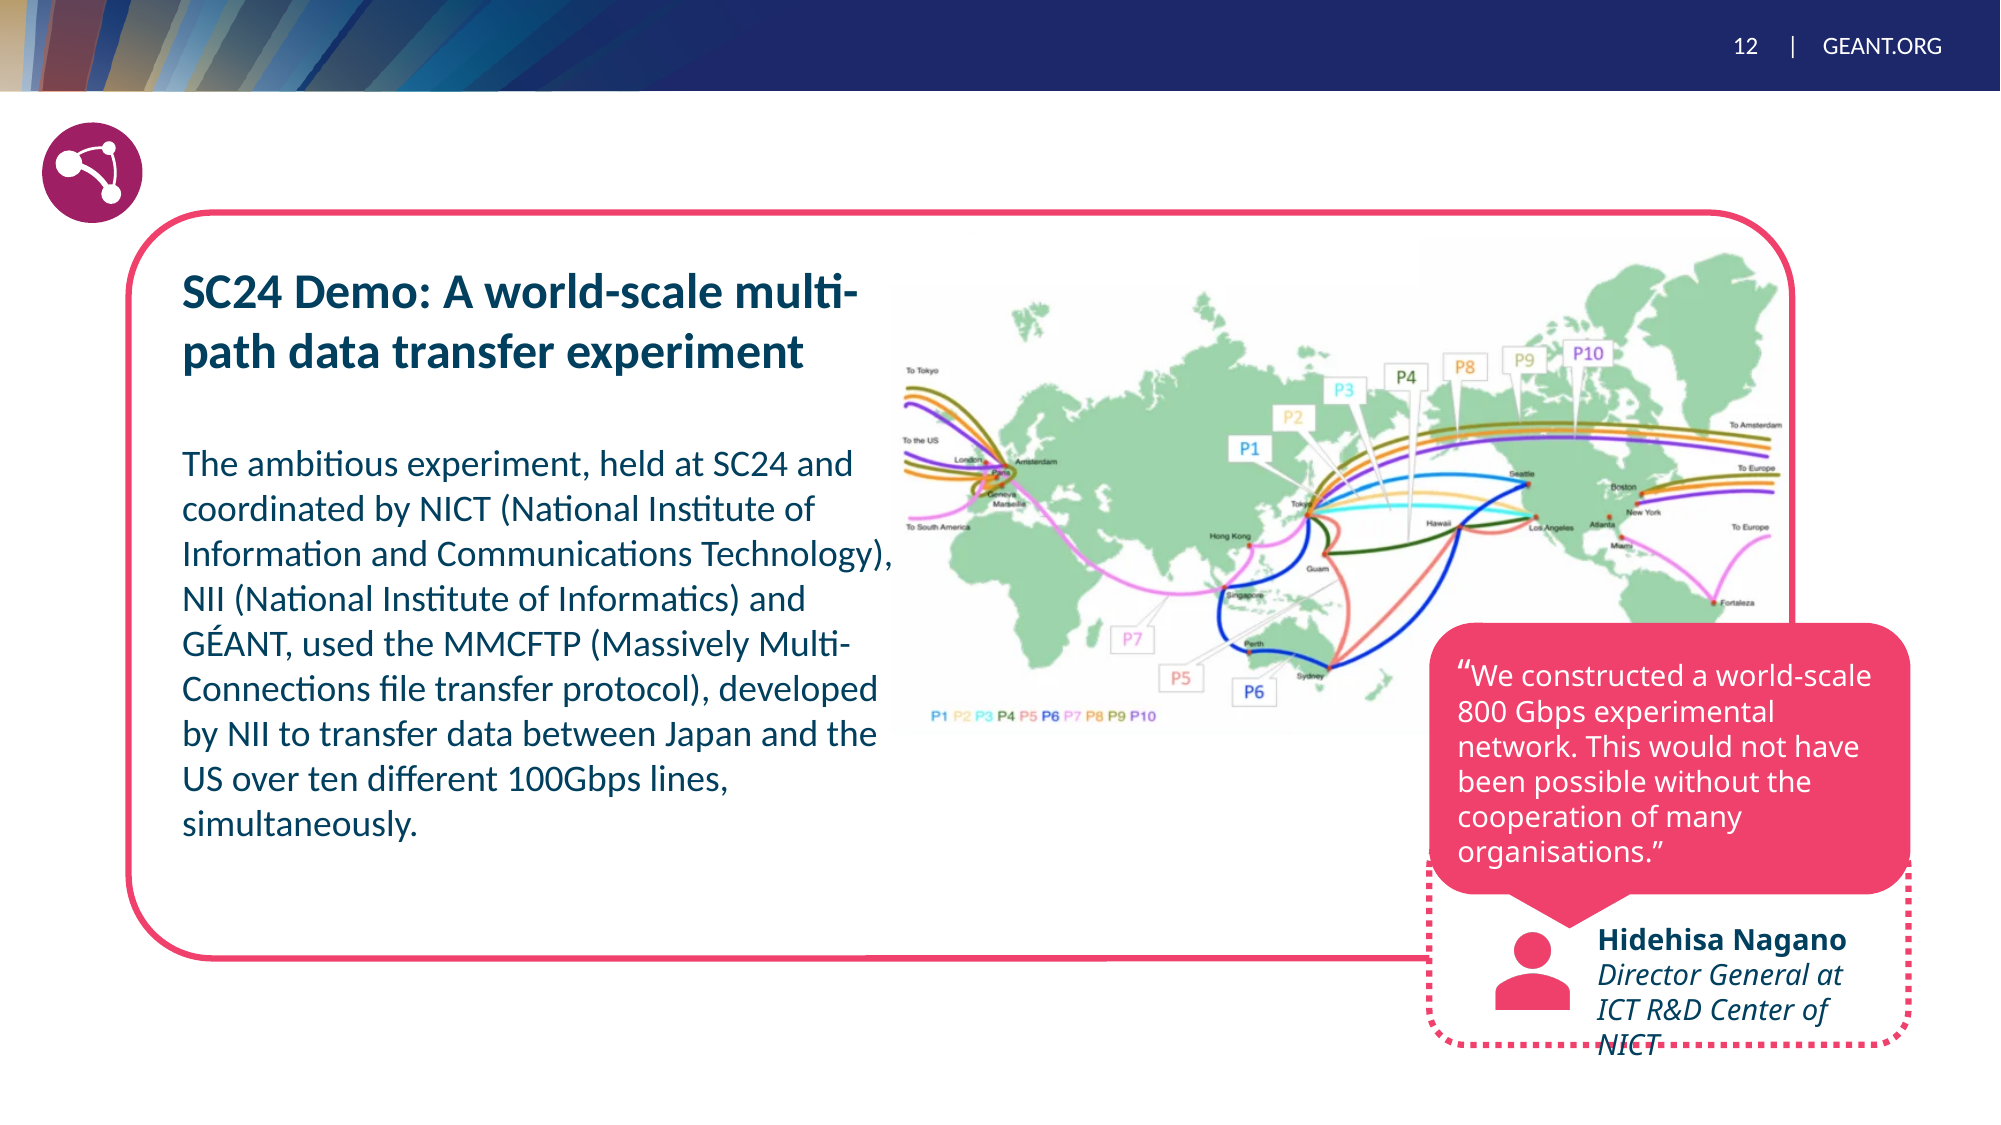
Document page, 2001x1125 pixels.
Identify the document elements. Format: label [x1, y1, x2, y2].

text_box [167, 211, 203, 224]
text_box [1429, 622, 1911, 1045]
text_box [127, 211, 1758, 960]
picture [41, 122, 143, 223]
picture [0, 0, 1097, 92]
text_box [855, 227, 1846, 735]
